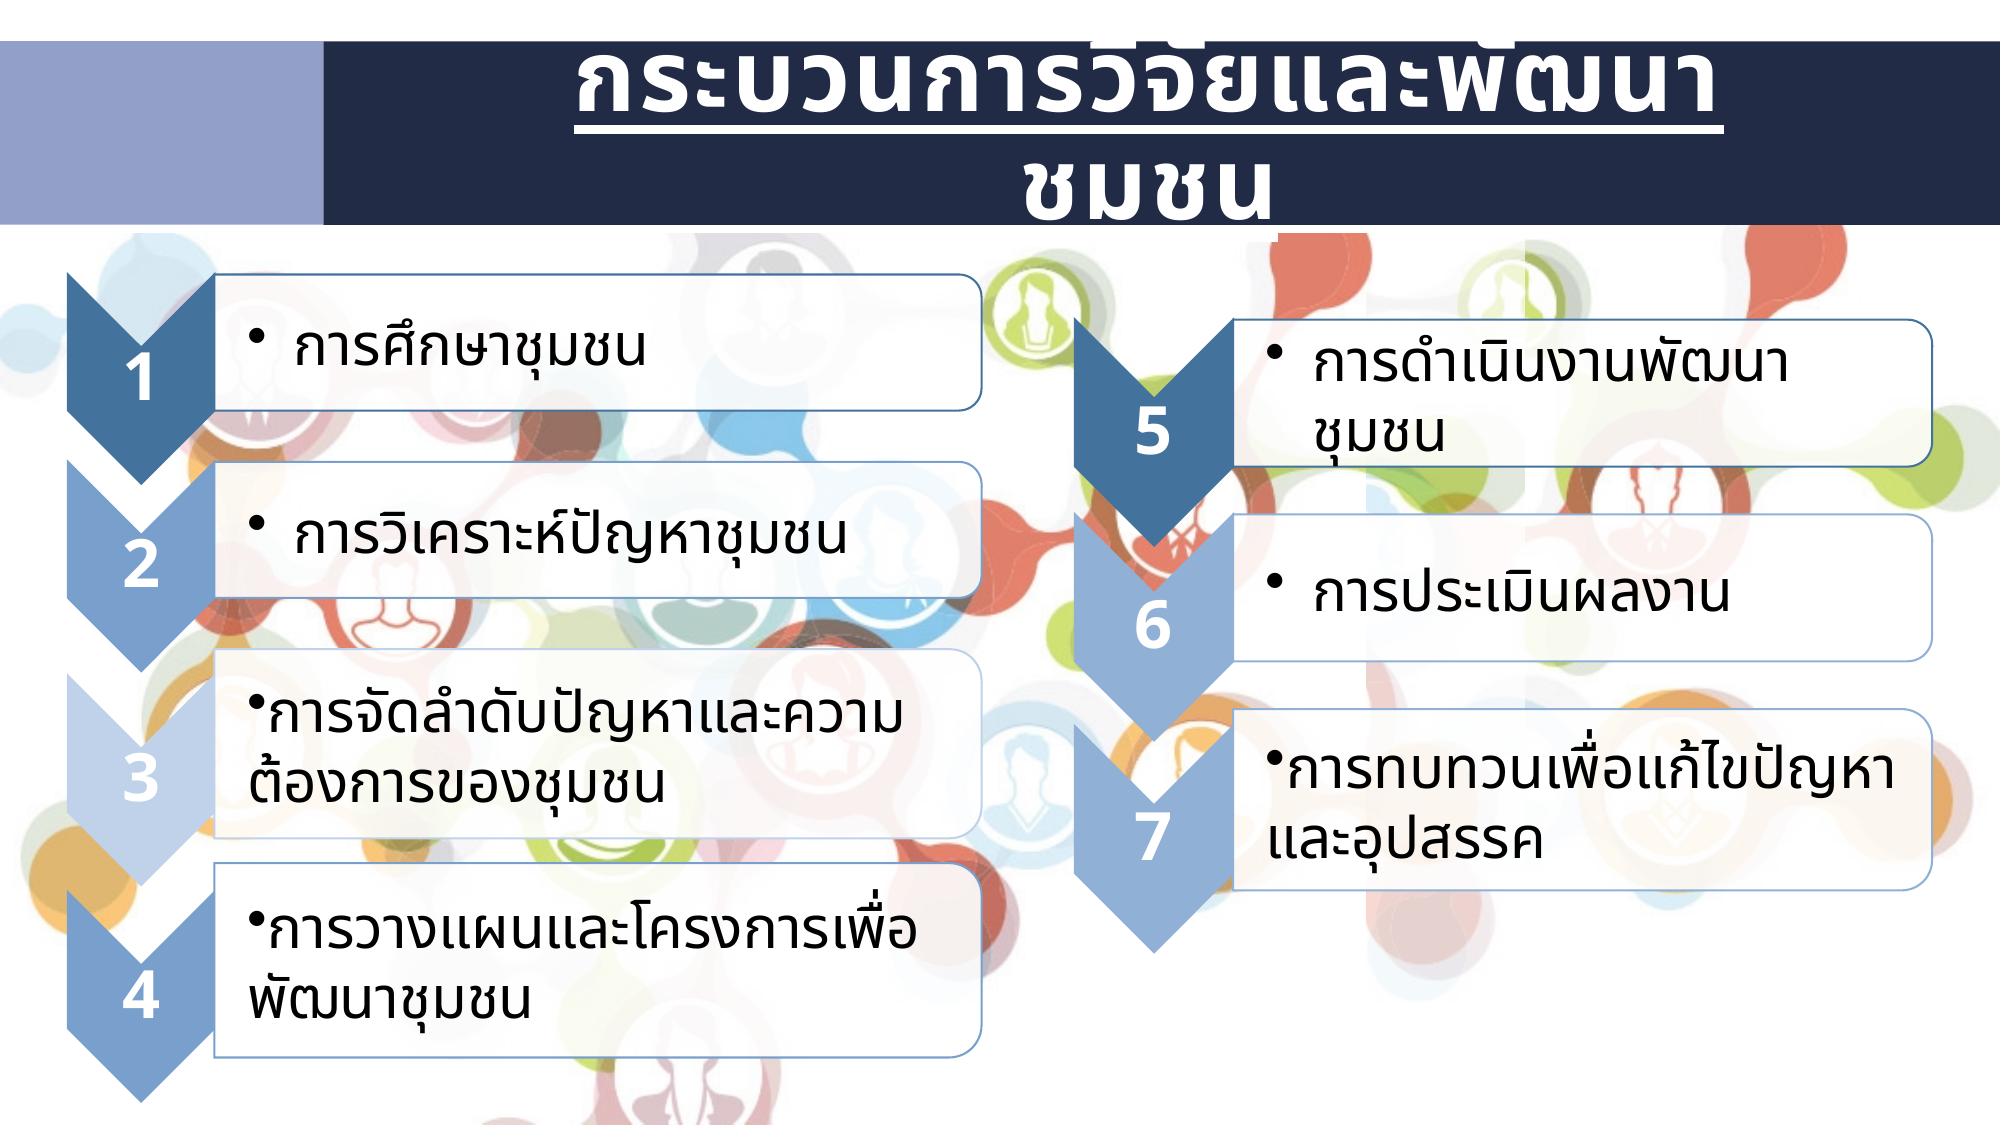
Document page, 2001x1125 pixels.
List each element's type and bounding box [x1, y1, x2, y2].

picture [0, 225, 2000, 1125]
list [67, 268, 982, 1108]
text_box [0, 40, 2000, 225]
text_box [1075, 318, 1933, 954]
